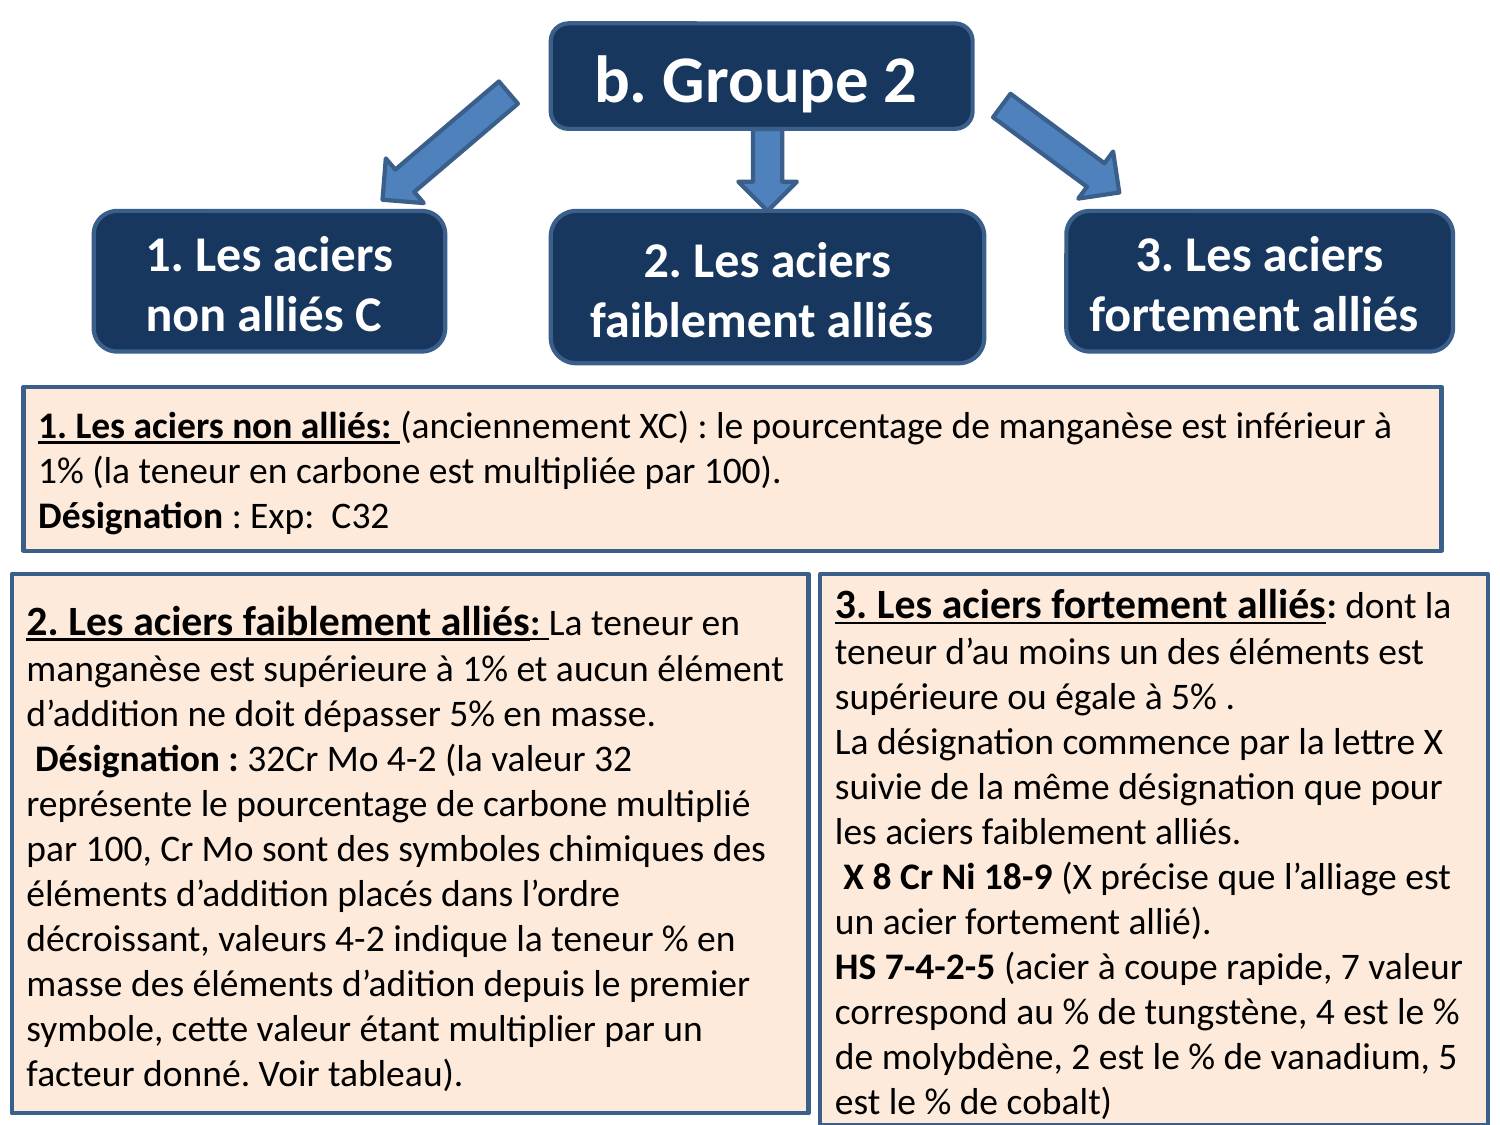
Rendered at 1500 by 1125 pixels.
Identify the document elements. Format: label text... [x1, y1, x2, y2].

text_box 2. Les aciers faiblement alliés: La teneur en manganèse est supérieure à 1% et aucun élément d’addition ne doit dépasser 5% en masse. Désignation : 32Cr Mo 4-2 (la valeur 32 représente le pourcentage de carbone multiplié par 100, Cr Mo sont des symboles chimiques des éléments d’addition placés dans l’ordre décroissant, valeurs 4-2 indique la teneur % en masse des éléments d’adition depuis le premier symbole, cette valeur étant multiplier par un facteur donné. Voir tableau). [10, 572, 811, 1115]
text_box 3. Les aciers fortement alliés [1064, 208, 1456, 354]
text_box 1. Les aciers non alliés C [91, 208, 448, 354]
text_box [990, 91, 1122, 201]
text_box 3. Les aciers fortement alliés: dont la teneur d’au moins un des éléments est supérieure ou égale à 5% . La désignation commence par la lettre X suivie de la même désignation que pour les aciers faiblement alliés. X 8 Cr Ni 18-9 (X précise que l’alliage est un acier fortement allié). HS 7-4-2-5 (acier à coupe rapide, 7 valeur correspond au % de tungstène, 4 est le % de molybdène, 2 est le % de vanadium, 5 est le % de cobalt) [818, 572, 1490, 1125]
text_box [380, 79, 521, 206]
text_box 2. Les aciers faiblement alliés [548, 208, 987, 366]
text_box [736, 126, 799, 214]
text_box b. Groupe 2 [548, 21, 975, 131]
text_box 1. Les aciers non alliés: (anciennement XC) : le pourcentage de manganèse est inférieur à 1% (la teneur en carbone est multipliée par 100). Désignation : Exp: C32 [21, 385, 1444, 553]
